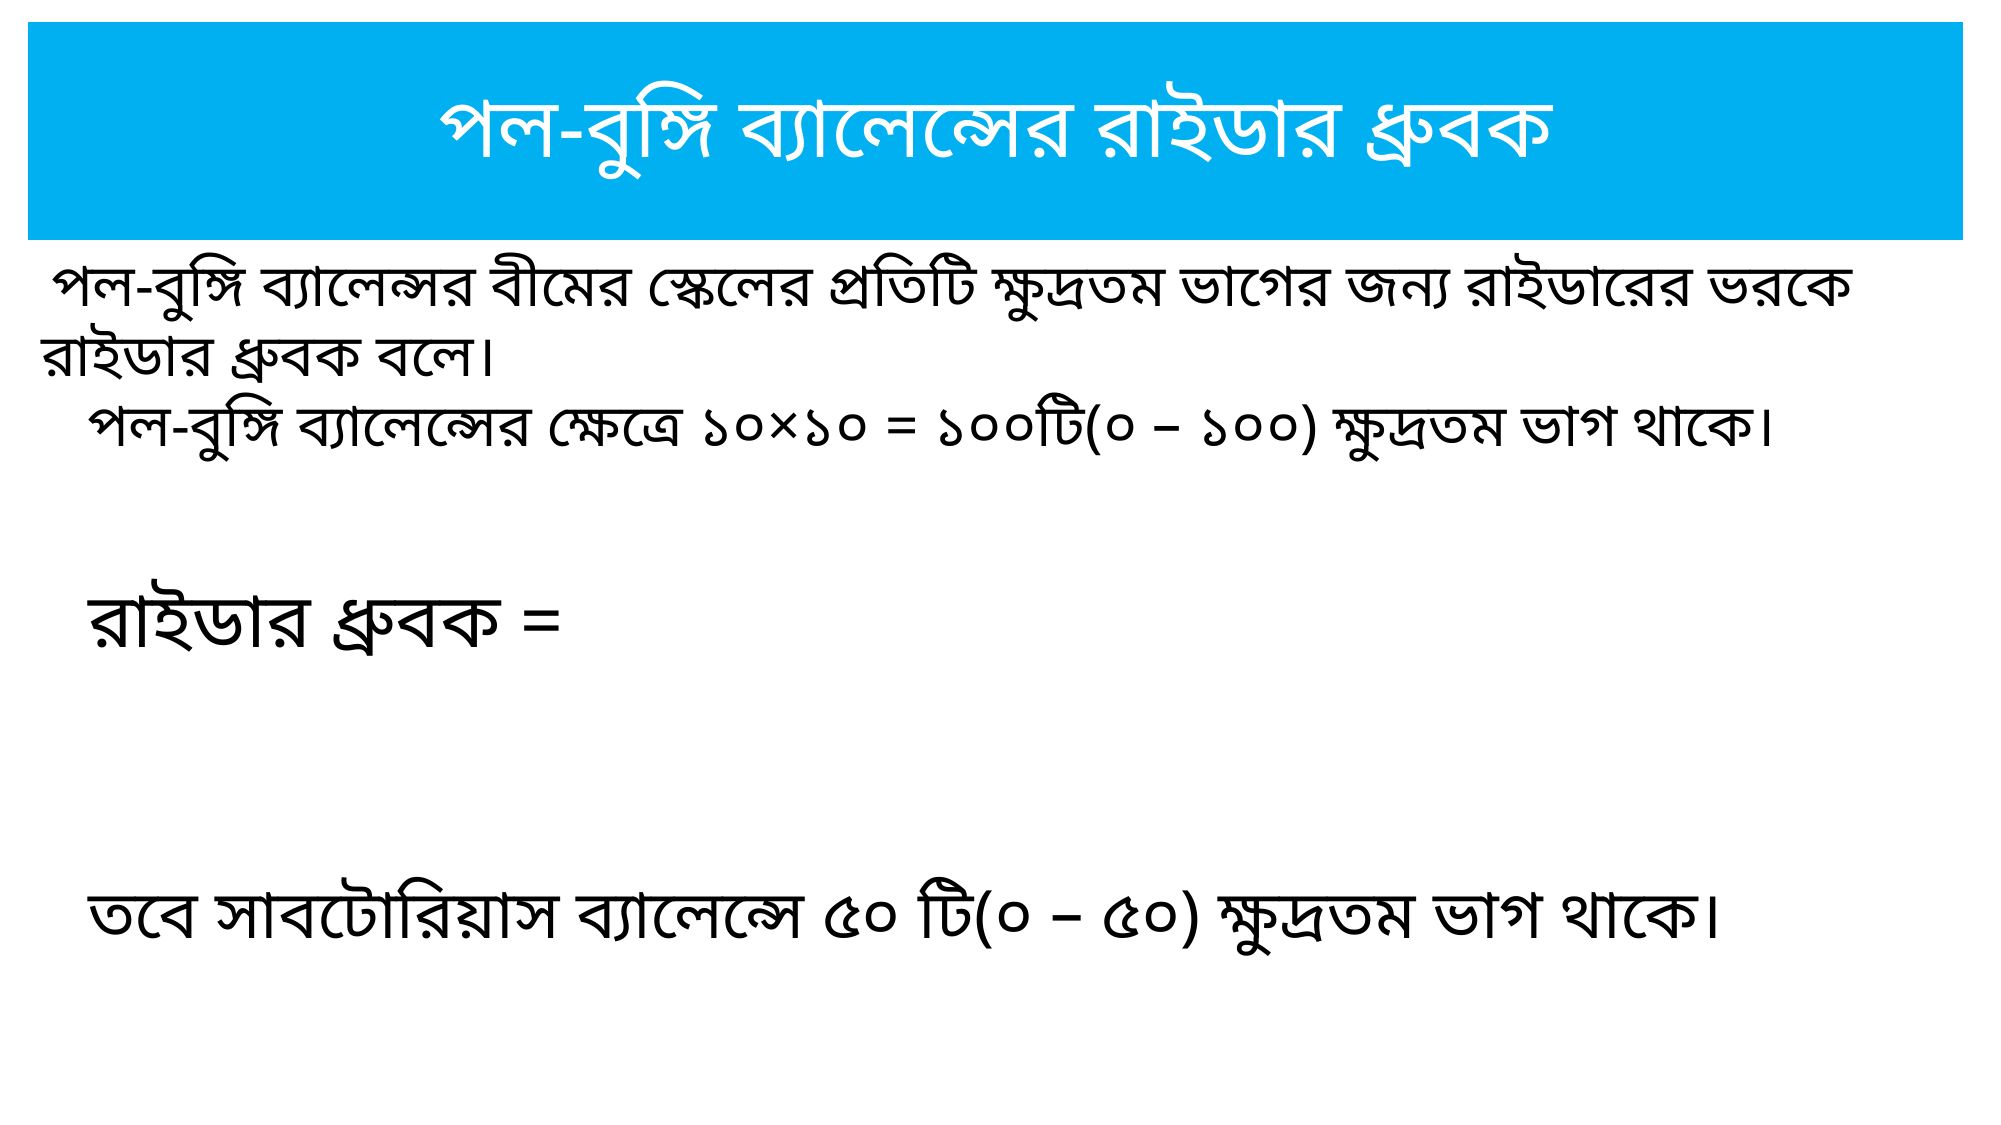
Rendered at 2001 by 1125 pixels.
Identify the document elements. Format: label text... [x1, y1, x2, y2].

text_box পল-বুঙ্গি ব্যালেন্সের রাইডার ধ্রুবক [25, 19, 1966, 243]
text_box পল-বুঙ্গি ব্যালেন্সর বীমের স্কেলের প্রতিটি ক্ষুদ্রতম ভাগের জন্য রাইডারের ভরকে রাইডার ধ্রুবক বলে। পল-বুঙ্গি ব্যালেন্সের ক্ষেত্রে ১০×১০ = ১০০টি(০ – ১০০) ক্ষুদ্রতম ভাগ থাকে। [26, 241, 1965, 466]
